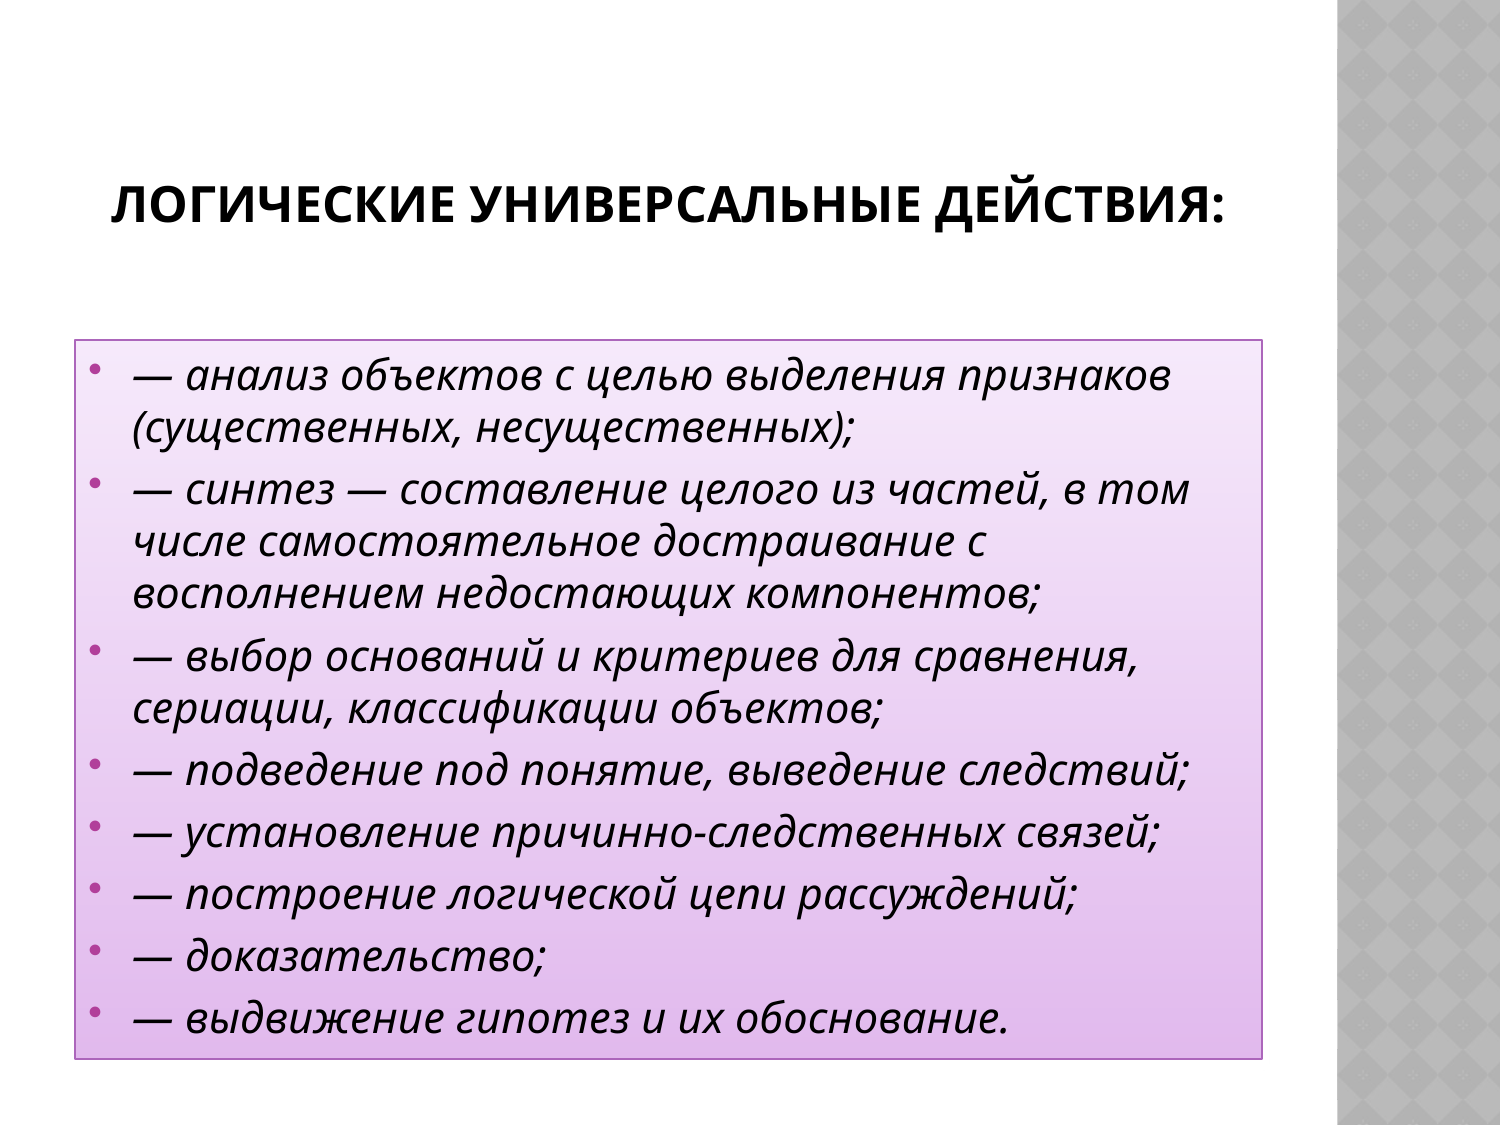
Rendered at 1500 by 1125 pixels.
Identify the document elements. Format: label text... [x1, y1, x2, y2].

title логические универсальные действия: [75, 52, 1263, 293]
list — анализ объектов с целью выделения признаков (существенных, несущественных); — синтез — составление целого из частей, в том числе самостоятельное достраивание с восполнением недостающих компонентов; — выбор оснований и критериев для сравнения, сериации, классификации объектов; — подведение под понятие, выведение следствий; — установление причинно-следственных связей; — построение логической цепи рассуждений; — доказательство; — выдвижение гипотез и их обоснование. [74, 339, 1263, 1060]
